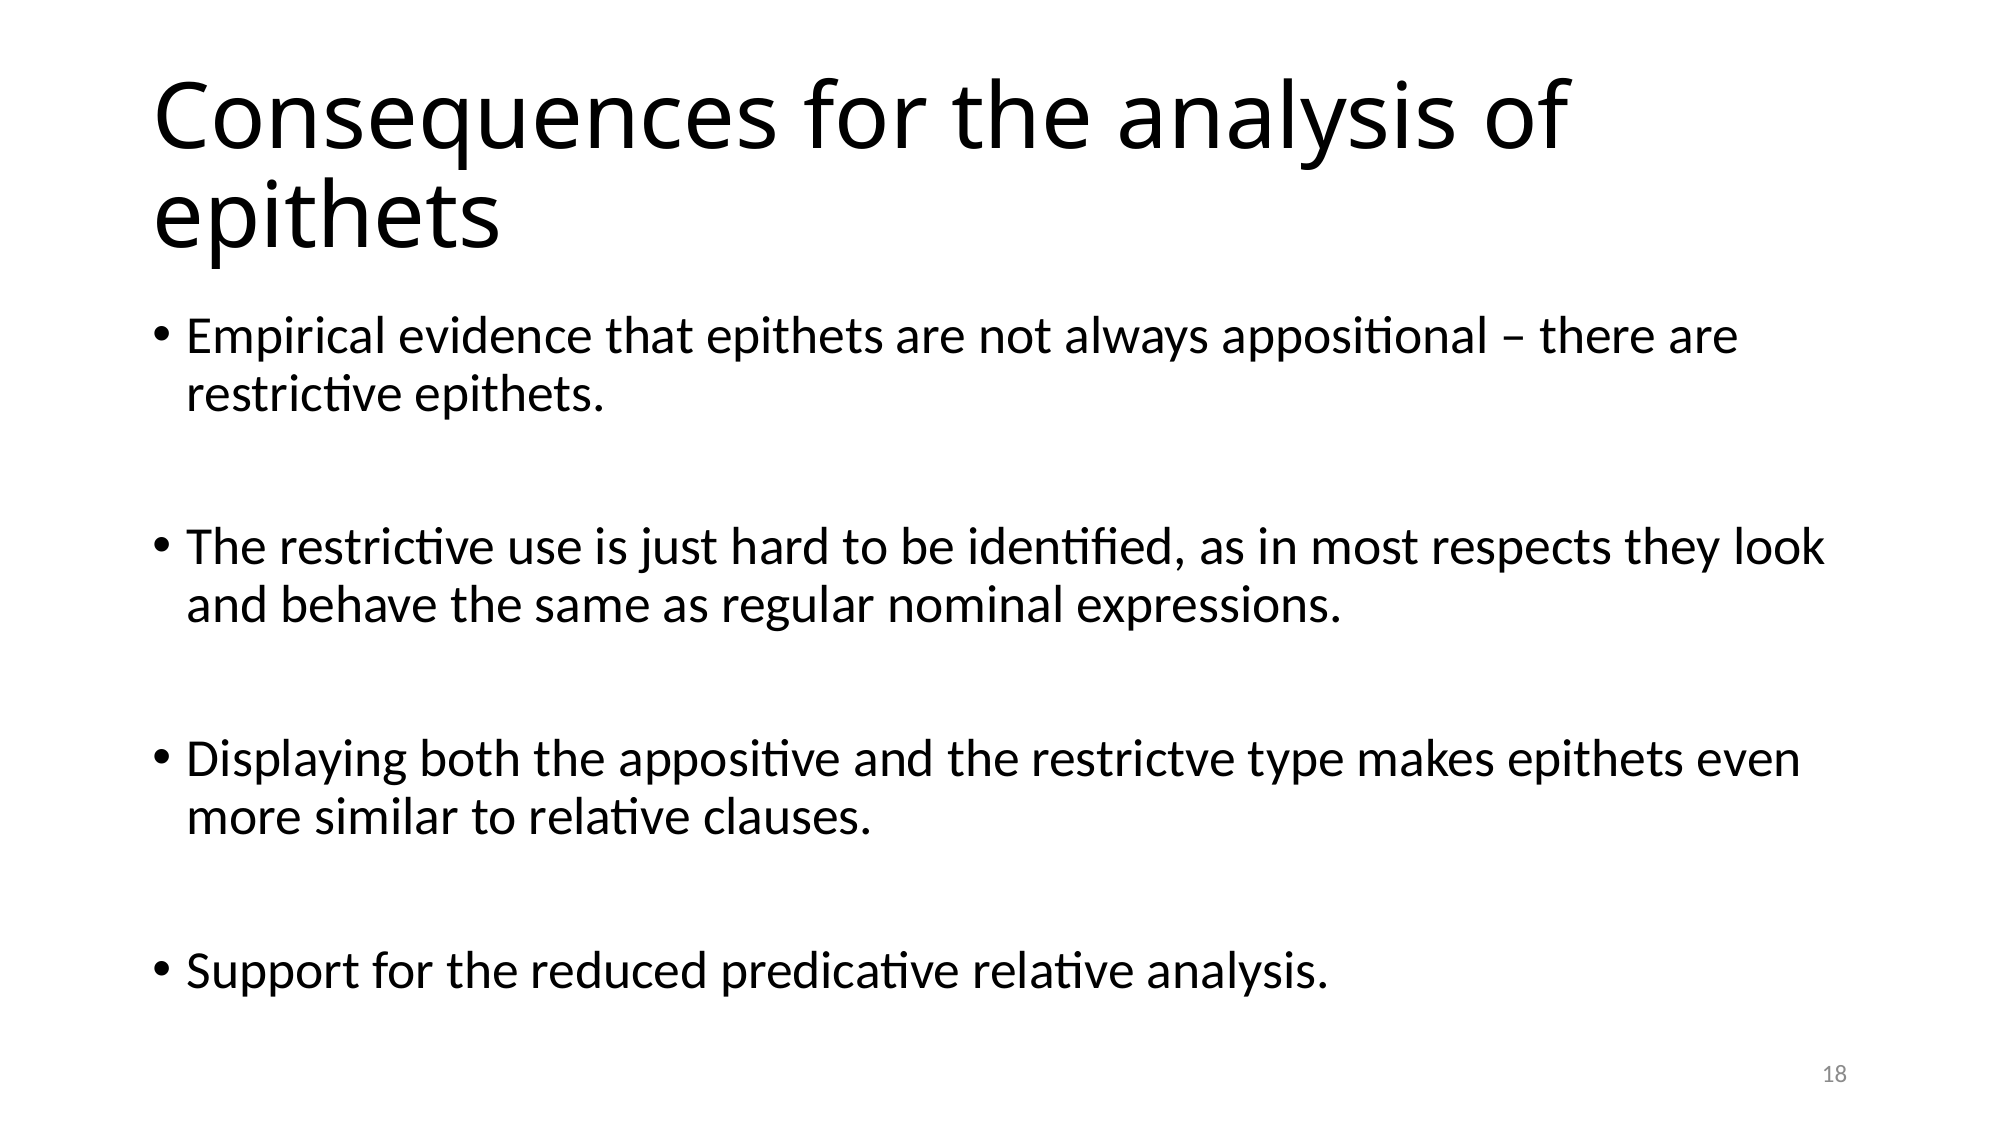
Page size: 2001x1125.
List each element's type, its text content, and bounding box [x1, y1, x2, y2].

list Empirical evidence that epithets are not always appositional – there are restrictive epithets. The restrictive use is just hard to be identified, as in most respects they look and behave the same as regular nominal expressions. Displaying both the appositive and the restrictve type makes epithets even more similar to relative clauses. Support for the reduced predicative relative analysis. [137, 299, 1863, 1014]
slide_number 18 [1412, 1042, 1863, 1103]
title Consequences for the analysis of epithets [137, 59, 1863, 278]
